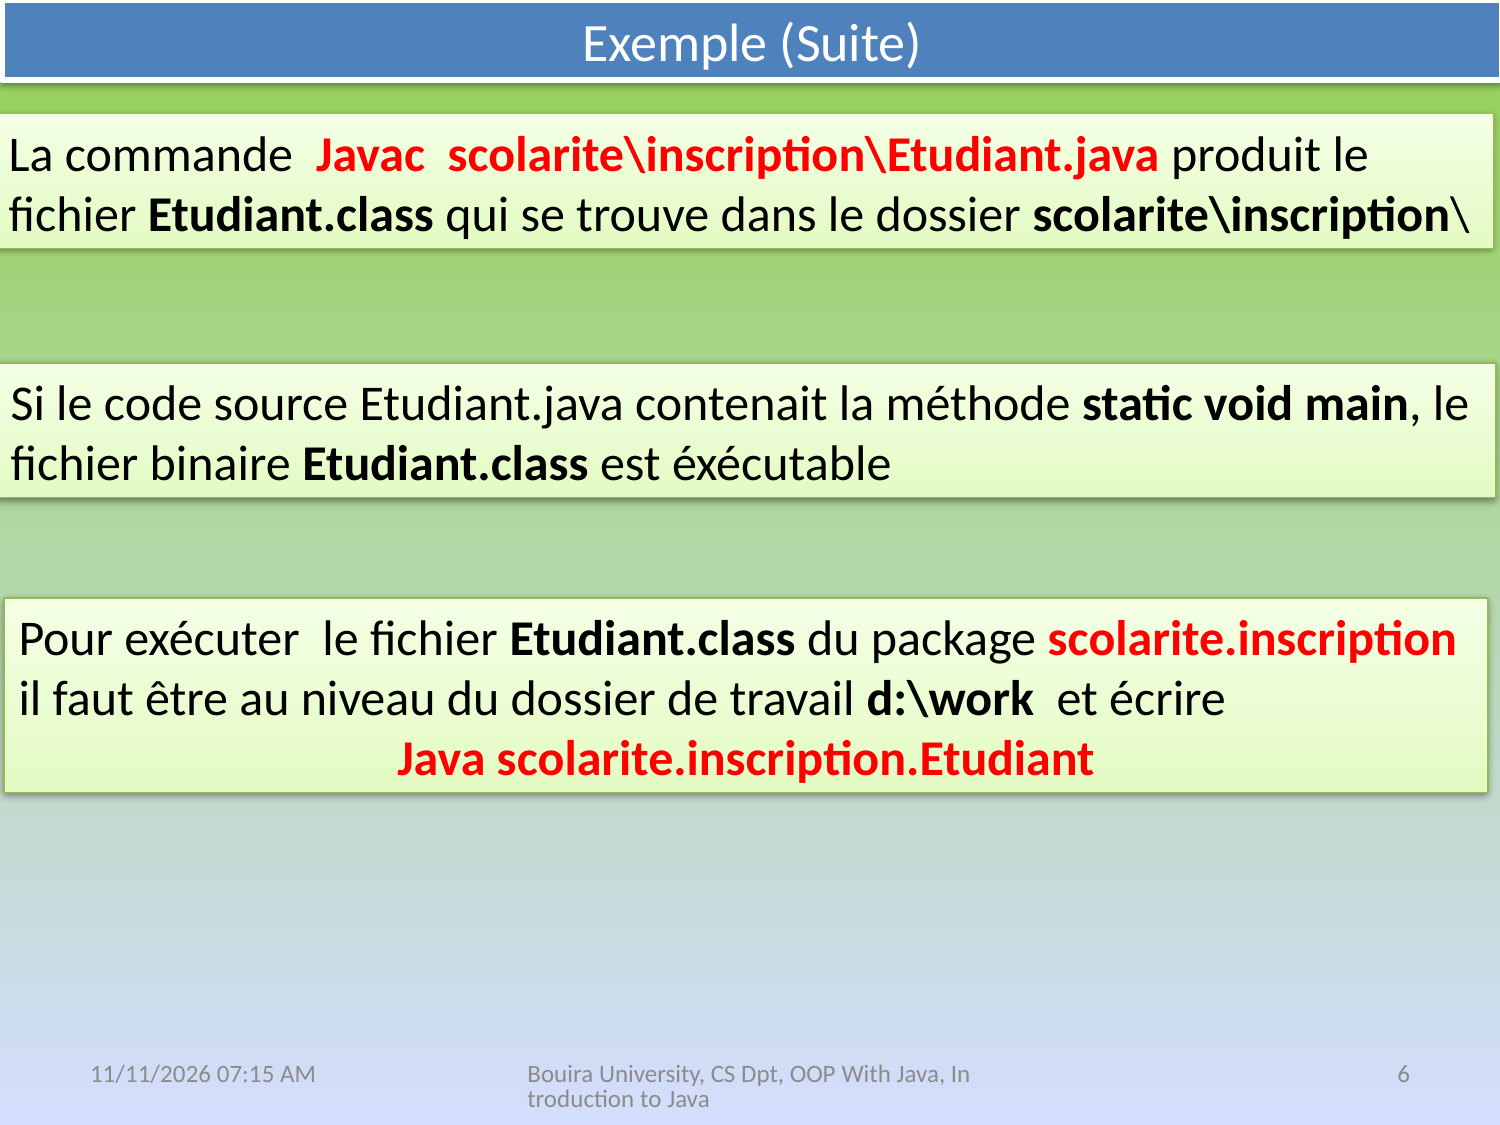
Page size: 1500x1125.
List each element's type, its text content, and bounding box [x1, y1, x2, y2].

slide_number 6 [1074, 1042, 1425, 1103]
footer Bouira University, CS Dpt, OOP With Java, Introduction to Java [512, 1042, 988, 1103]
title Exemple (Suite) [0, 0, 1500, 83]
text_box La commande Javac scolarite\inscription\Etudiant.java produit le fichier Etudiant.class qui se trouve dans le dossier scolarite\inscription\ [0, 113, 1495, 249]
text_box Si le code source Etudiant.java contenait la méthode static void main, le fichier binaire Etudiant.class est éxécutable [0, 362, 1497, 498]
slide_number 25 نيسان، 21 [75, 1042, 425, 1103]
text_box Pour exécuter le fichier Etudiant.class du package scolarite.inscription il faut être au niveau du dossier de travail d:\work et écrire Java scolarite.inscription.Etudiant [3, 597, 1489, 793]
